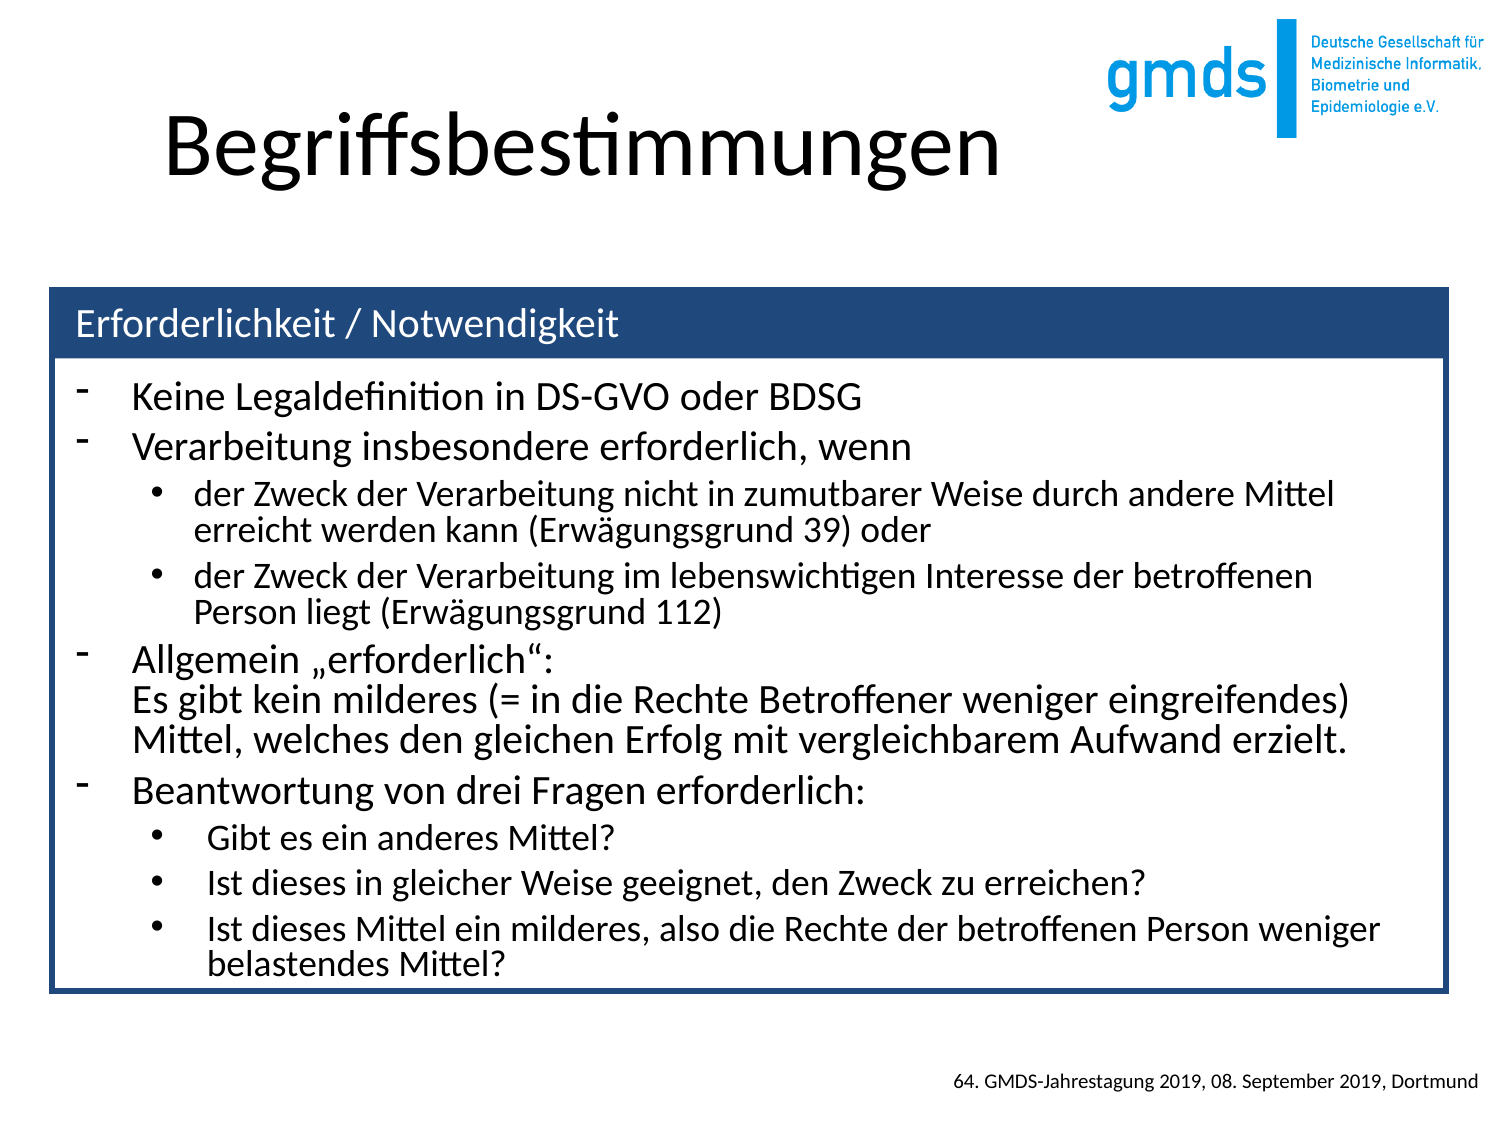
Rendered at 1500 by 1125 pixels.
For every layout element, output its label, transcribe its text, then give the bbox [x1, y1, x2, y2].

picture [1108, 19, 1276, 138]
title Begriffsbestimmungen [75, 45, 1093, 233]
text_box 64. GMDS-Jahrestagung 2019, 08. September 2019, Dortmund [670, 1063, 1494, 1106]
picture [1116, 68, 1129, 89]
text_box Erforderlichkeit / Notwendigkeit [51, 289, 1447, 359]
picture [1297, 19, 1484, 138]
text_box Keine Legaldefinition in DS-GVO oder BDSG Verarbeitung insbesondere erforderlich, wenn der Zweck der Verarbeitung nicht in zumutbarer Weise durch andere Mittel erreicht werden kann (Erwägungsgrund 39) oder der Zweck der Verarbeitung im lebenswichtigen Interesse der betroffenen Person liegt (Erwägungsgrund 112) Allgemein „erforderlich“: Es gibt kein milderes (= in die Rechte Betroffener weniger eingreifendes) Mittel, welches den gleichen Erfolg mit vergleichbarem Aufwand erzielt. Beantwortung von drei Fragen erforderlich: Gibt es ein anderes Mittel? Ist dieses in gleicher Weise geeignet, den Zweck zu erreichen? Ist dieses Mittel ein milderes, also die Rechte der betroffenen Person weniger belastendes Mittel? [51, 359, 1447, 992]
